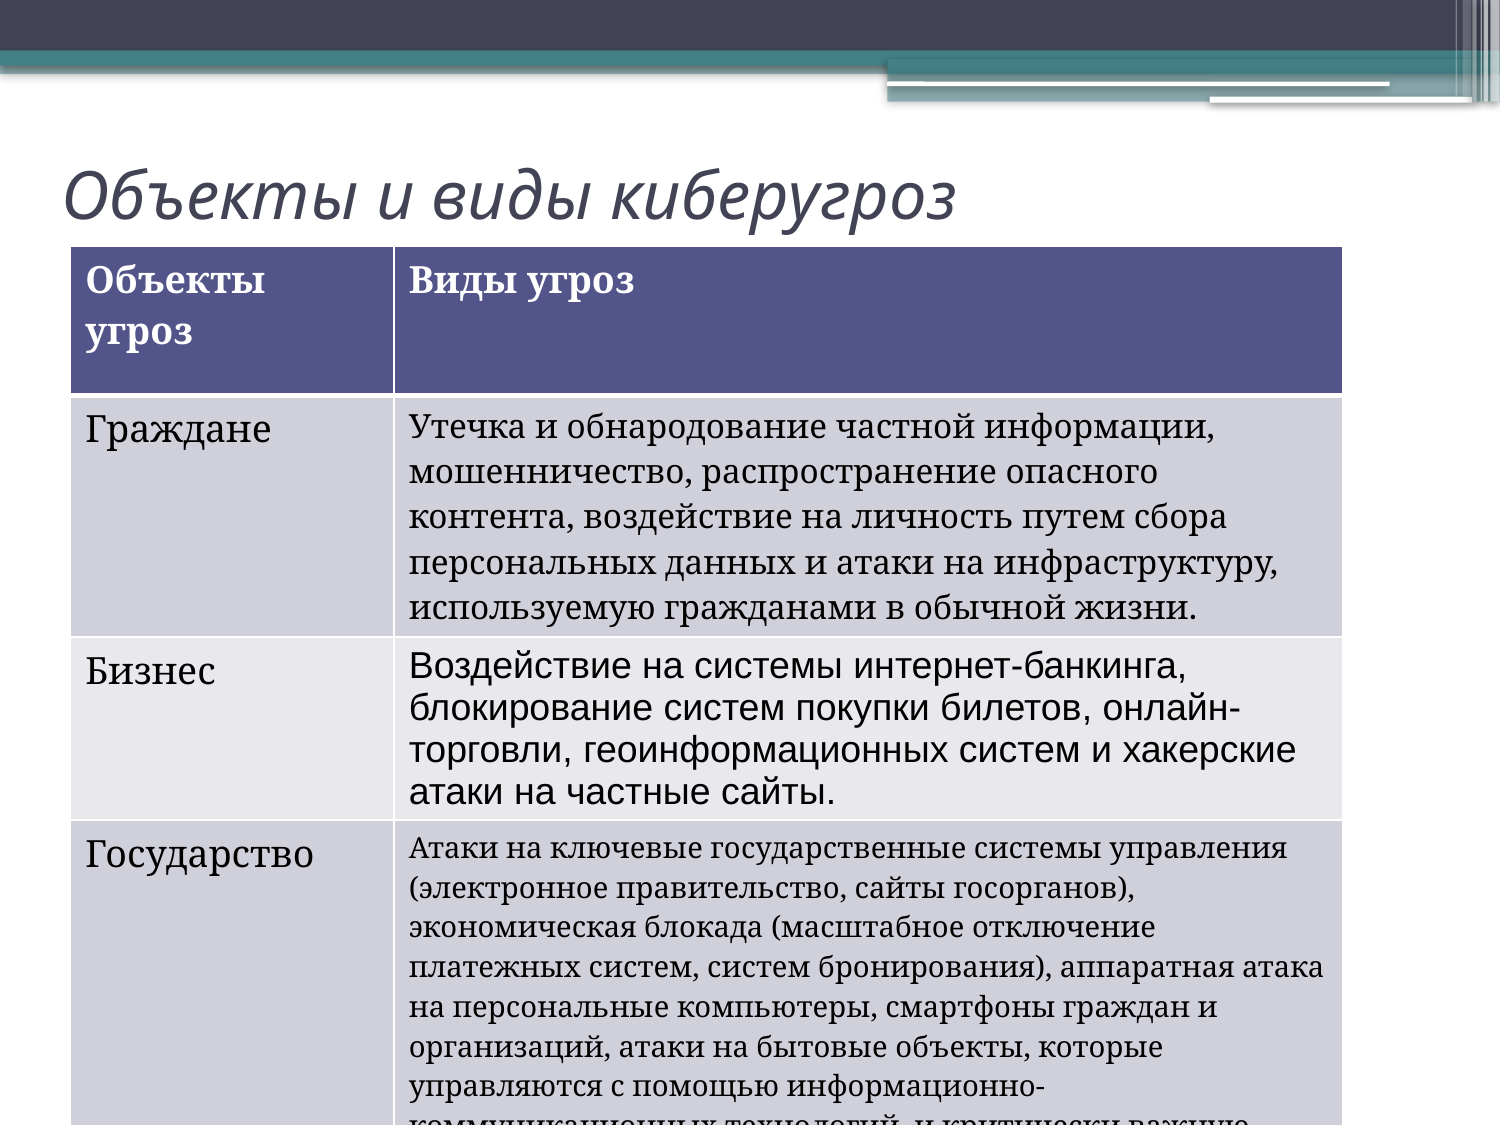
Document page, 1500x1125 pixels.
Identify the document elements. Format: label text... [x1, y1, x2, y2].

table_header Виды угроз [395, 247, 1342, 393]
table_cell Утечка и обнародование частной информации, мошенничество, распространение опасного контента, воздействие на личность путем сбора персональных данных и атаки на инфраструктуру, используемую гражданами в обычной жизни. [395, 398, 1342, 636]
table_cell Атаки на ключевые государственные системы управления (электронное правительство, сайты госорганов), экономическая блокада (масштабное отключение платежных систем, систем бронирования), аппаратная атака на персональные компьютеры, смартфоны граждан и организаций, атаки на бытовые объекты, которые управляются с помощью информационно-коммуникационных технологий, и критически важную инфраструктуру. [395, 821, 1342, 1125]
table_cell Государство [71, 821, 393, 1125]
table_cell Воздействие на системы интернет-банкинга, блокирование систем покупки билетов, онлайн-торговли, геоинформационных систем и хакерские атаки на частные сайты. [395, 638, 1342, 819]
title Объекты и виды киберугроз [46, 105, 1397, 281]
table_cell Бизнес [71, 638, 393, 819]
table_cell Граждане [71, 398, 393, 636]
table_header Объекты угроз [71, 247, 393, 393]
